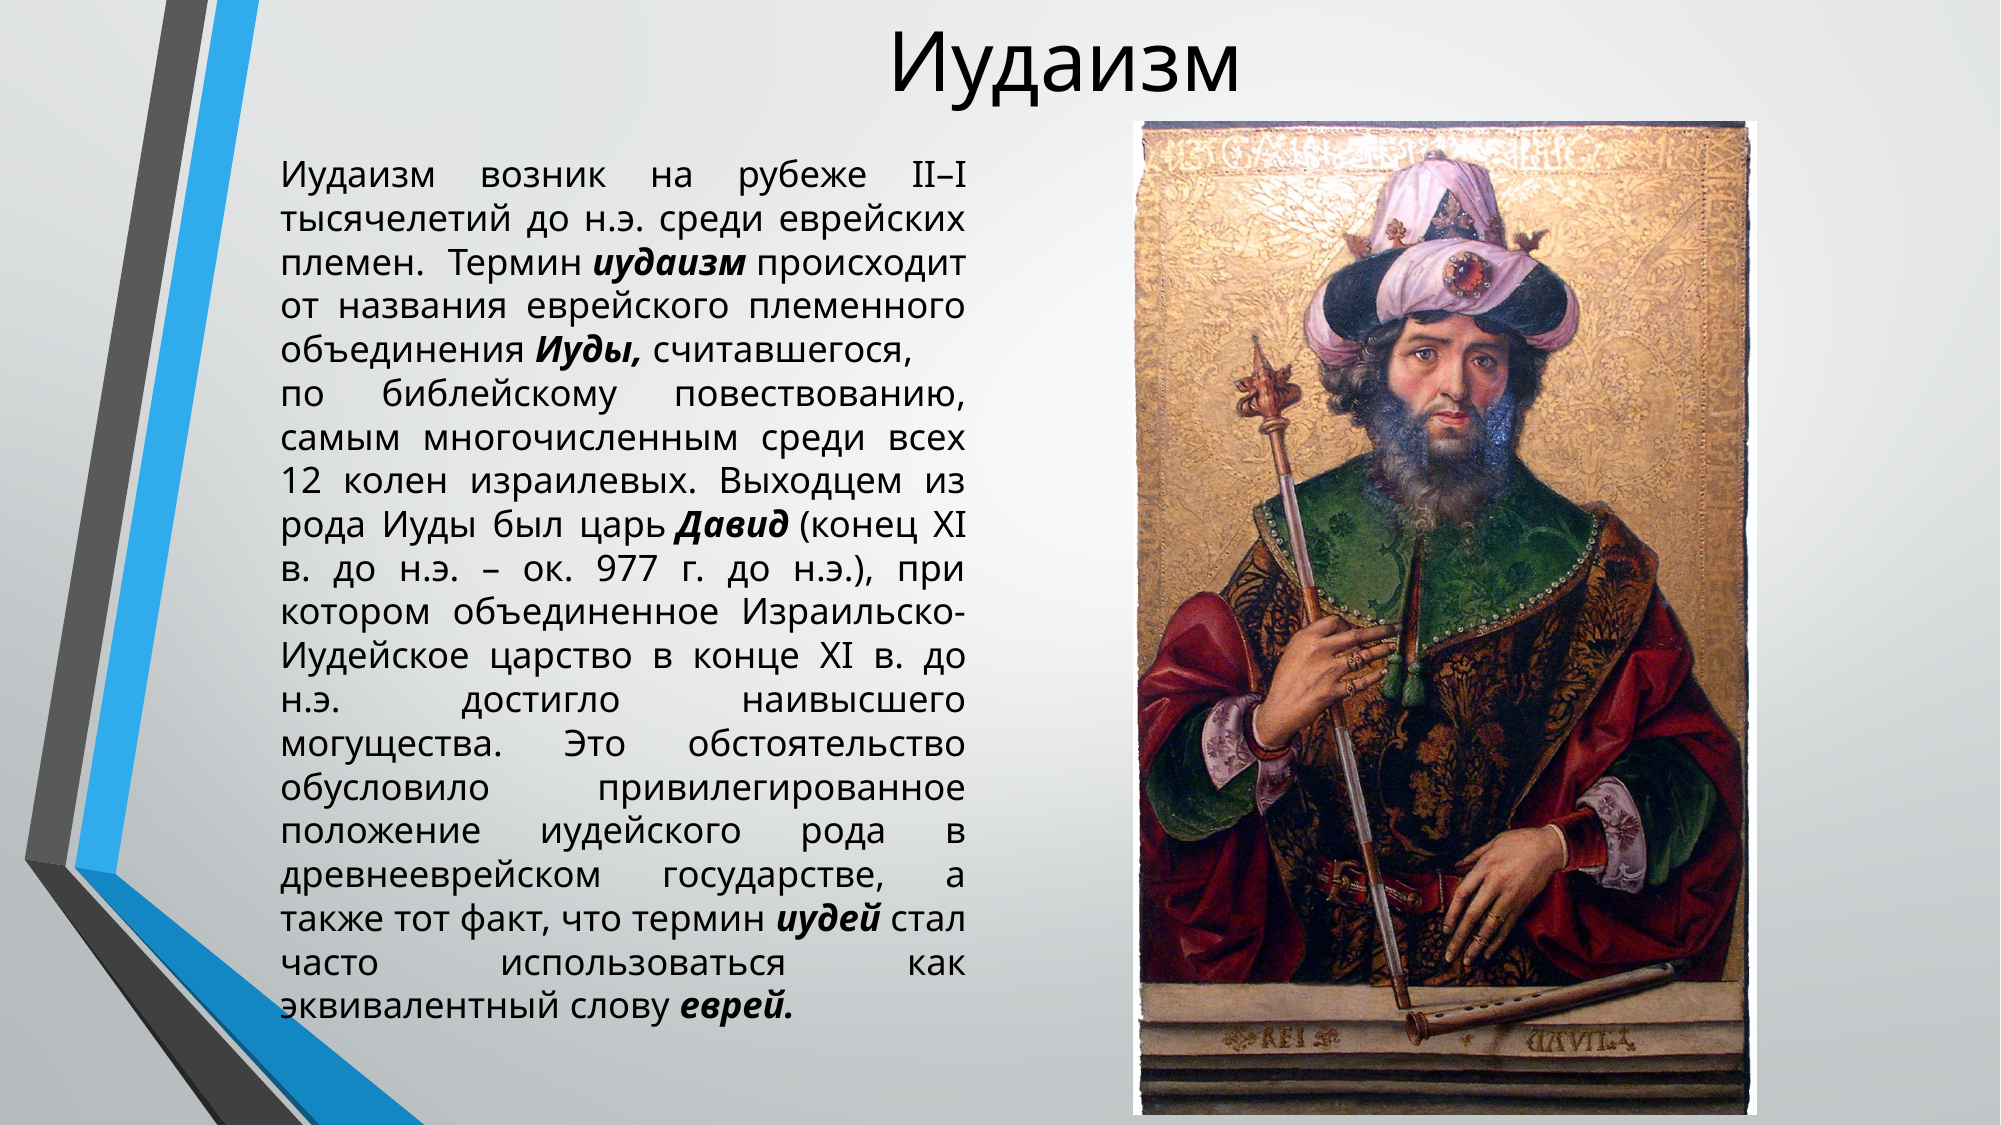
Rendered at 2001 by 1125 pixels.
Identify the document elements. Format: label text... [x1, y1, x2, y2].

title Иудаизм [243, 0, 1887, 203]
list Иудаизм возник на рубеже II–I тысячелетий до н.э. среди еврейских племен. Термин иудаизм происходит от названия еврейского племенного объединения Иуды, считавшегося, по библейскому повествованию, самым многочисленным среди всех 12 колен израилевых. Выходцем из рода Иуды был царь Давид (конец XI в. до н.э. – ок. 977 г. до н.э.), при котором объединенное Израильско-Иудейское царство в конце XI в. до н.э. достигло наивысшего могущества. Это обстоятельство обусловило привилегированное положение иудейского рода в древнееврейском государстве, а также тот факт, что термин иудей стал часто использоваться как эквивалентный слову еврей. [265, 110, 982, 1067]
picture [1133, 120, 1757, 1116]
